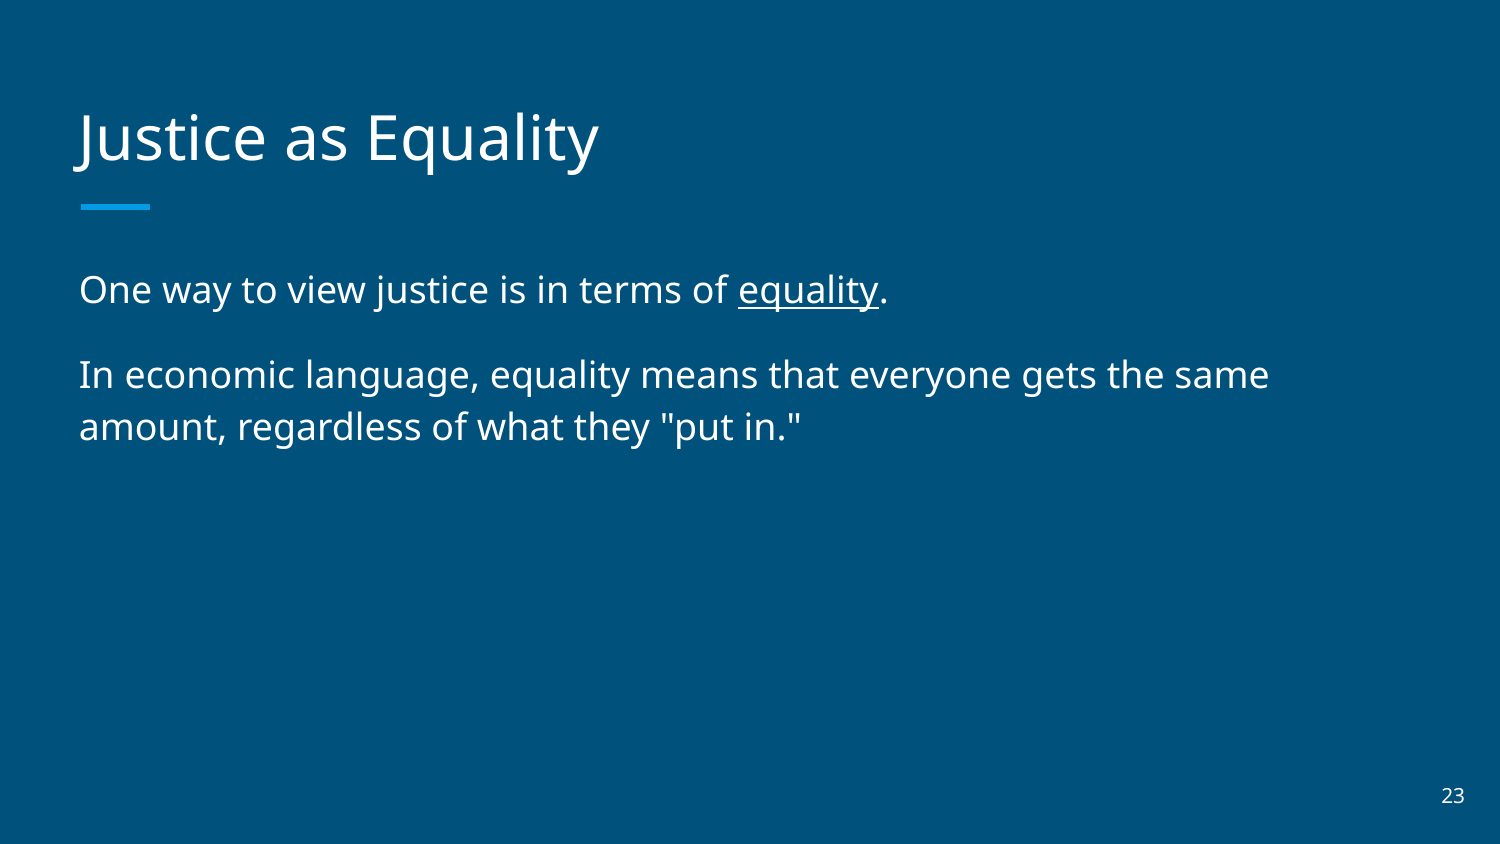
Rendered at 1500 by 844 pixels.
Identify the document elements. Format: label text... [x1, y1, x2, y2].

title Justice as Equality [63, 75, 1437, 188]
list One way to view justice is in terms of equality. In economic language, equality means that everyone gets the same amount, regardless of what they "put in." [63, 244, 1437, 750]
slide_number ‹#› [1389, 764, 1480, 830]
